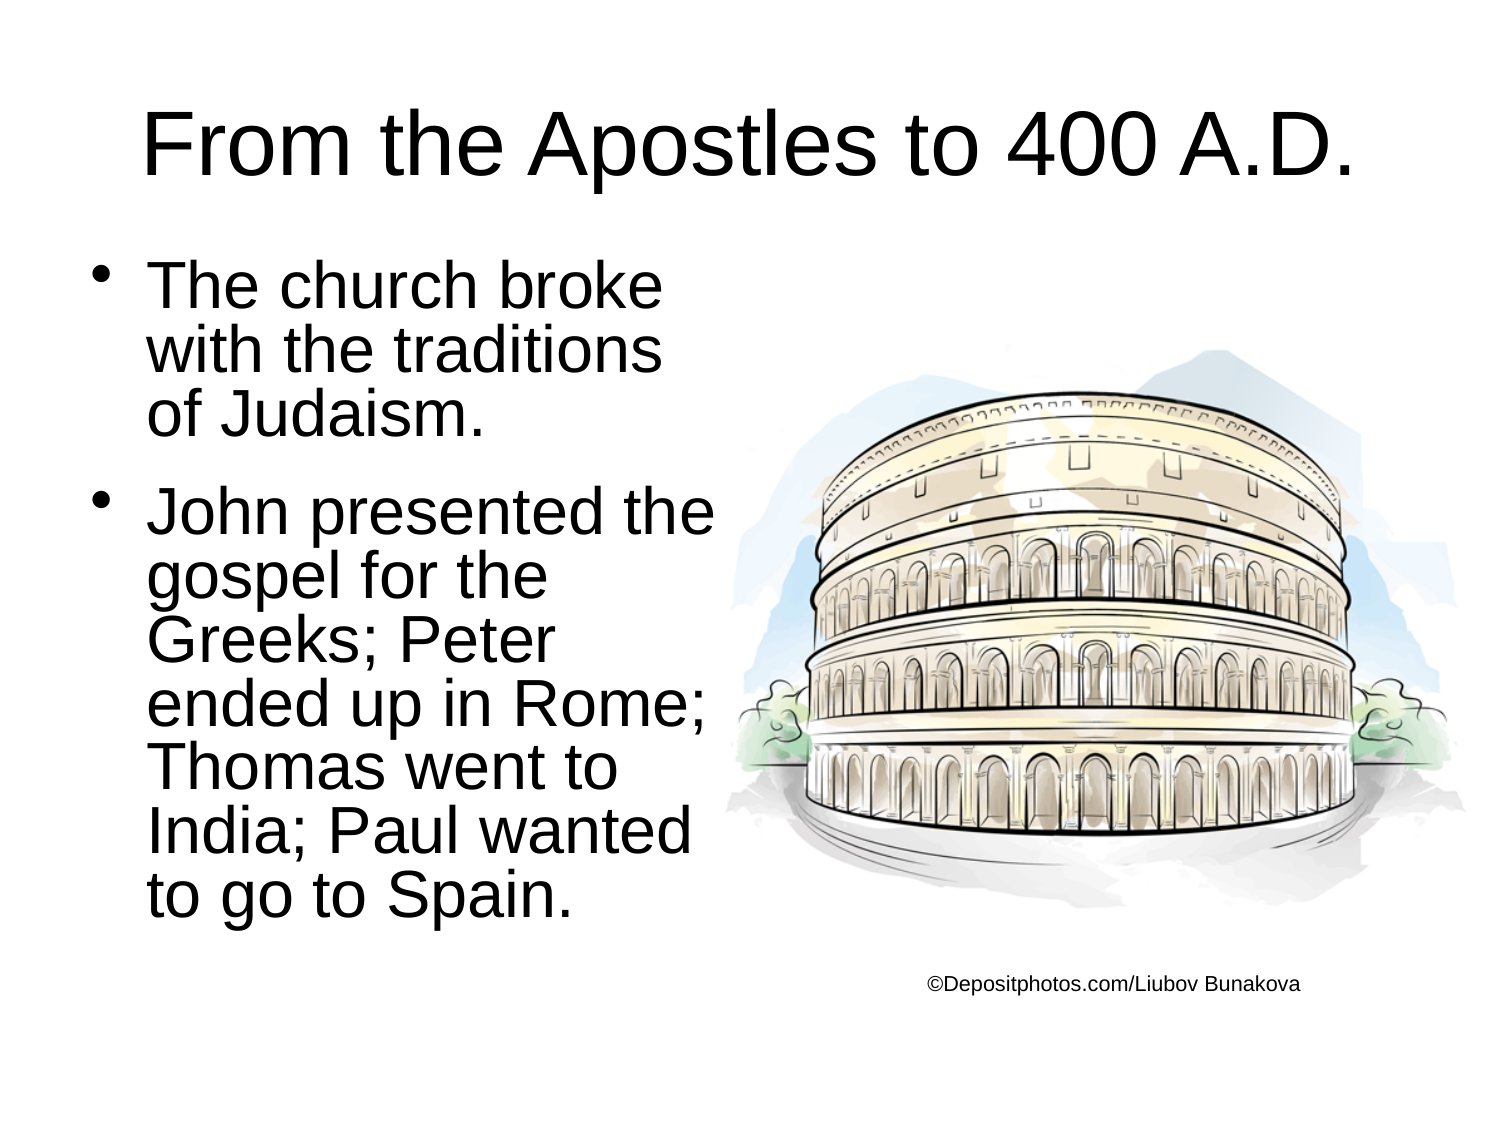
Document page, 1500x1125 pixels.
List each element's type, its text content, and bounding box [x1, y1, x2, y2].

list The church broke with the traditions of Judaism. John presented the gospel for the Greeks; Peter ended up in Rome; Thomas went to India; Paul wanted to go to Spain. [74, 249, 738, 1000]
text_box ©Depositphotos.com/Liubov Bunakova [912, 960, 1425, 1004]
title From the Apostles to 400 A.D. [74, 44, 1426, 233]
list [724, 312, 1466, 951]
